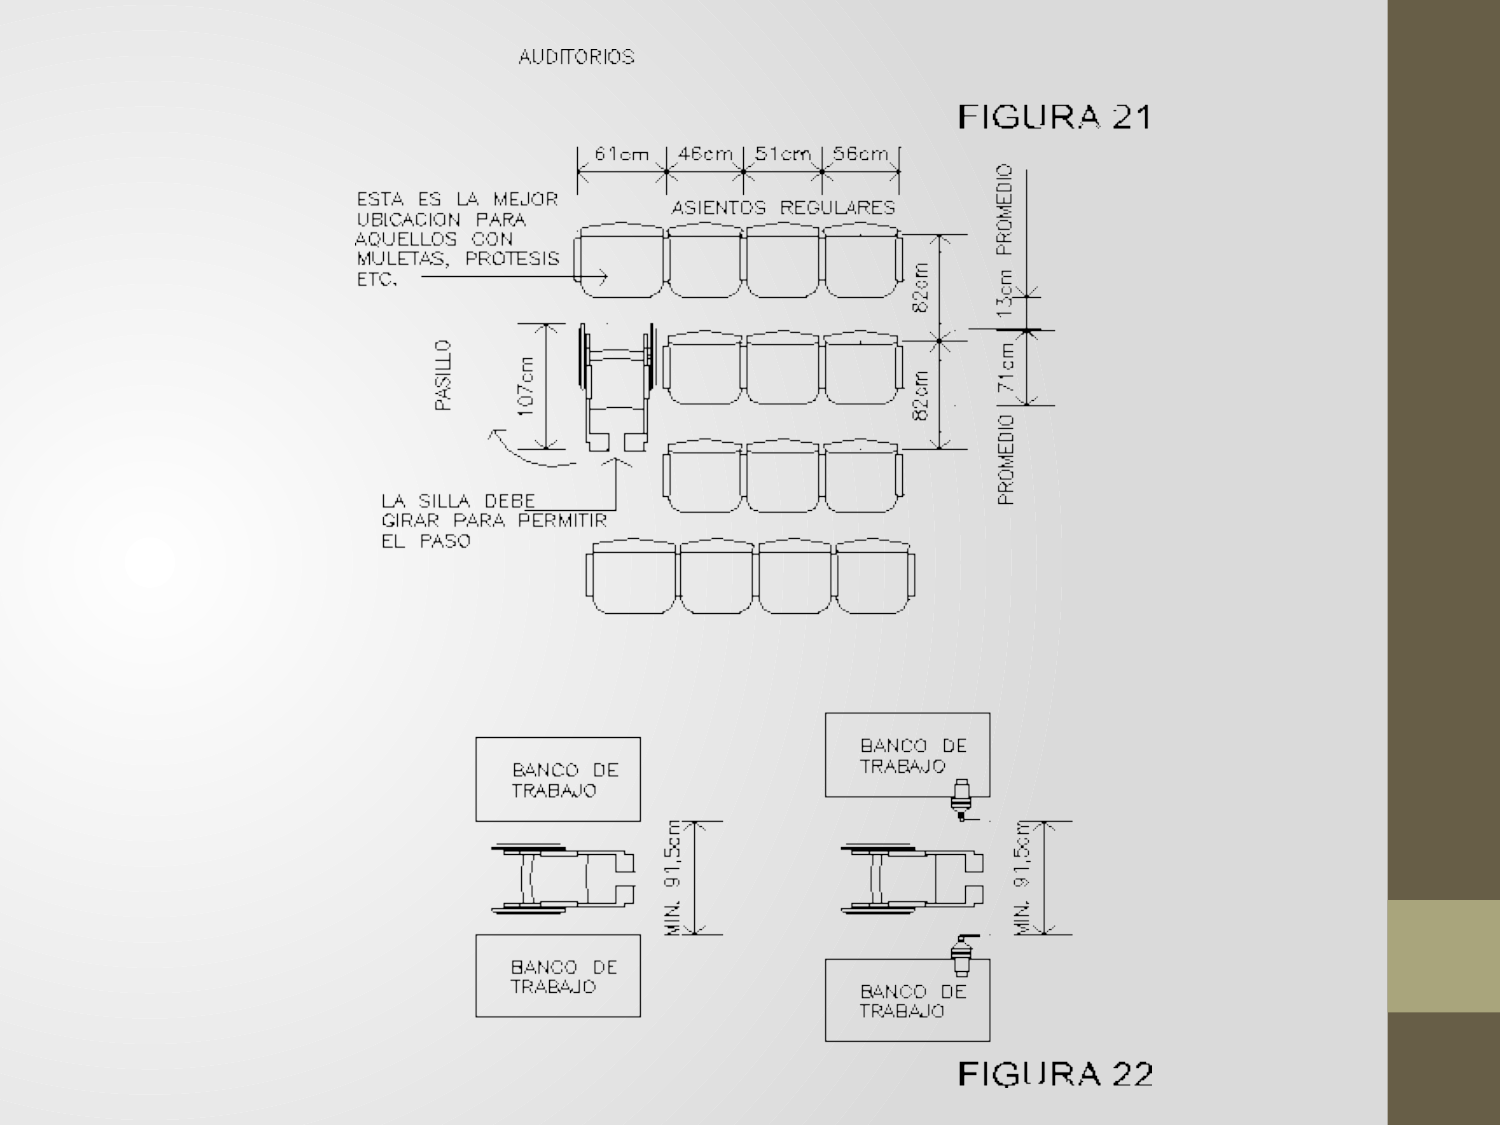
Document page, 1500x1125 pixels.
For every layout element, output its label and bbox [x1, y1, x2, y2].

picture [354, 48, 1153, 1088]
